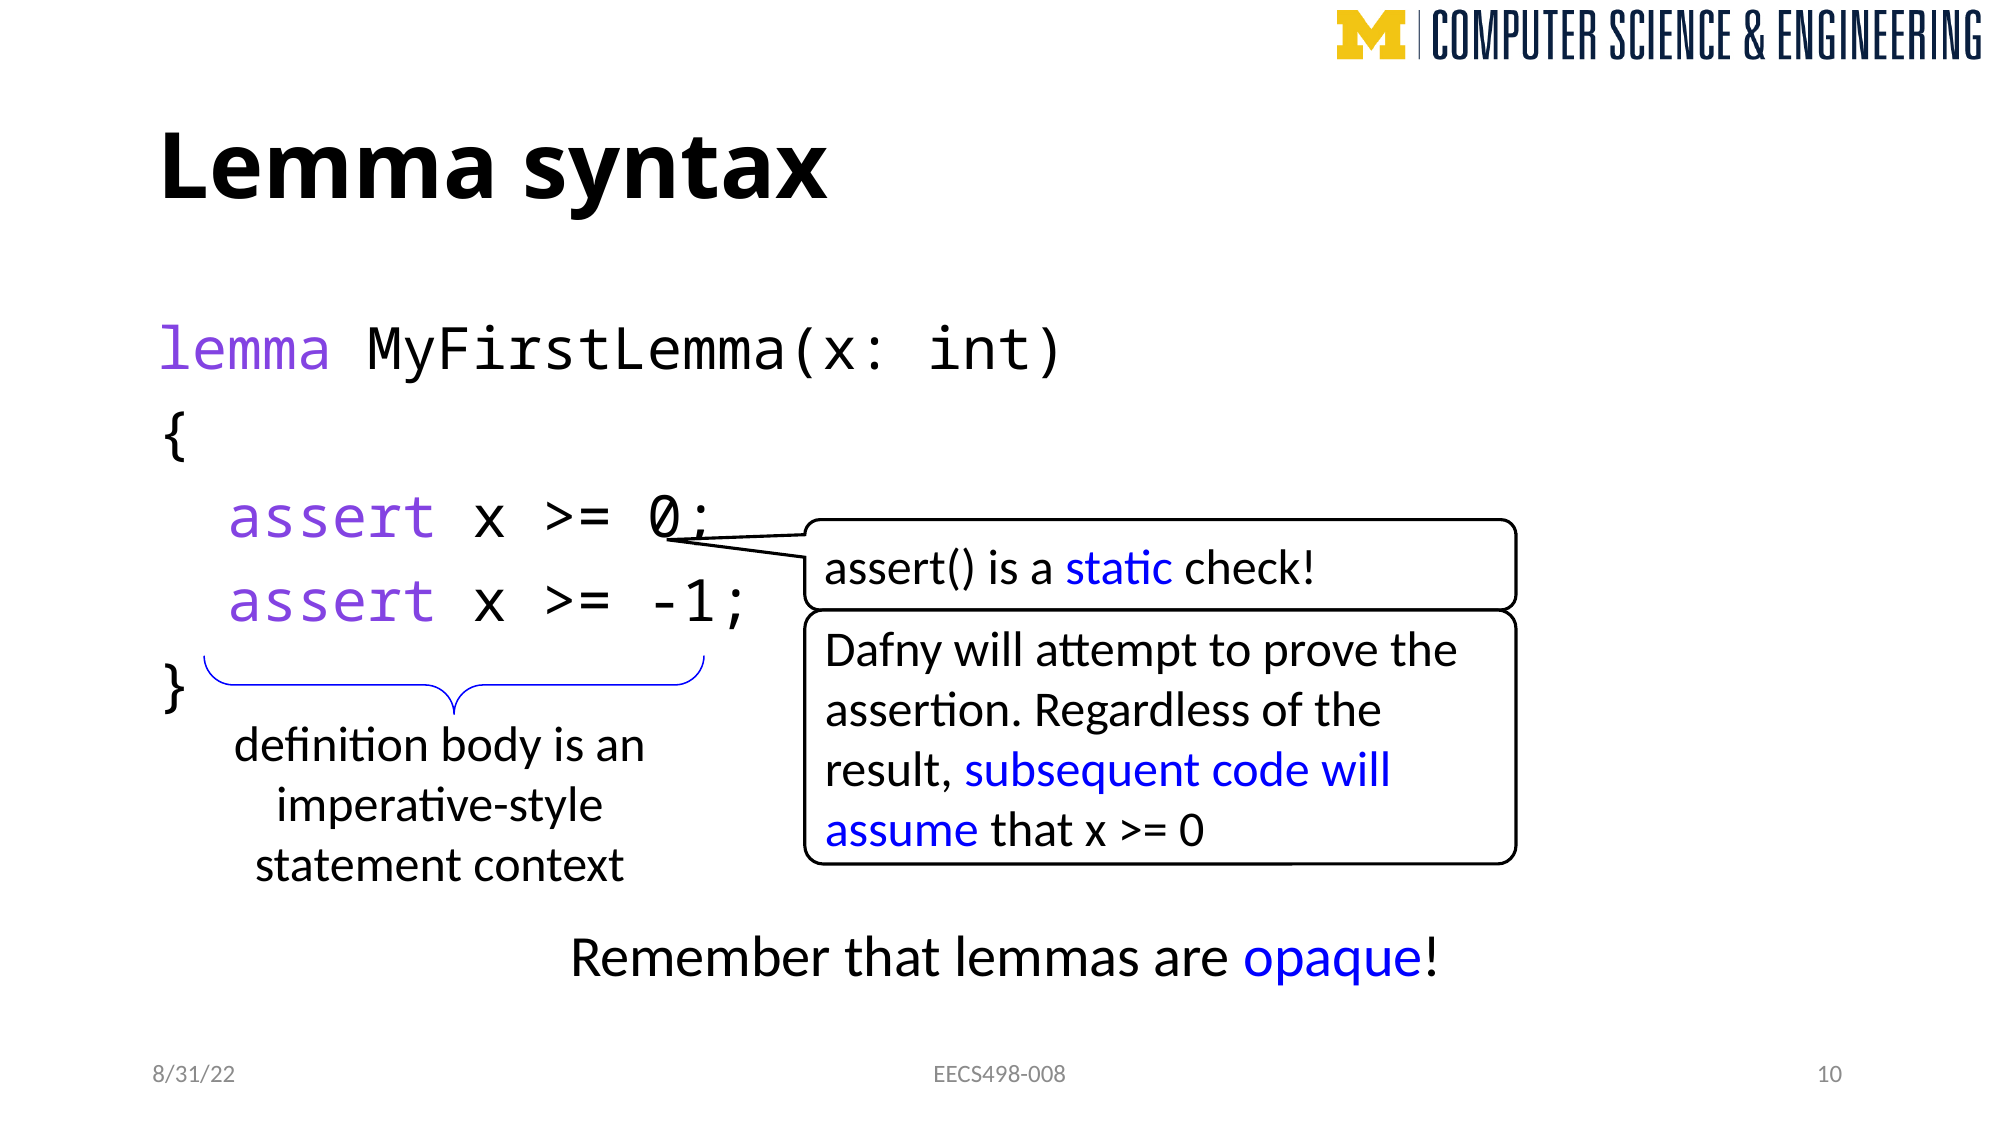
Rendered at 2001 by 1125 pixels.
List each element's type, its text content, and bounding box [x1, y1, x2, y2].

picture [1337, 9, 1981, 60]
text_box Dafny will attempt to prove the assertion. Regardless of the result, subsequent code will assume that x >= 0 [803, 608, 1518, 866]
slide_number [137, 1042, 588, 1103]
text_box assert() is a static check! [666, 518, 1518, 611]
footer EECS498-008 [662, 1042, 1338, 1103]
list lemma MyFirstLemma(x: int) { assert x >= 0; assert x >= -1; } [137, 299, 1863, 1014]
title Lemma syntax [137, 59, 1863, 278]
text_box definition body is an imperative-style statement context [159, 691, 720, 910]
slide_number 10 [1412, 1042, 1863, 1103]
text_box [204, 655, 704, 691]
text_box Remember that lemmas are opaque! [555, 910, 1457, 996]
